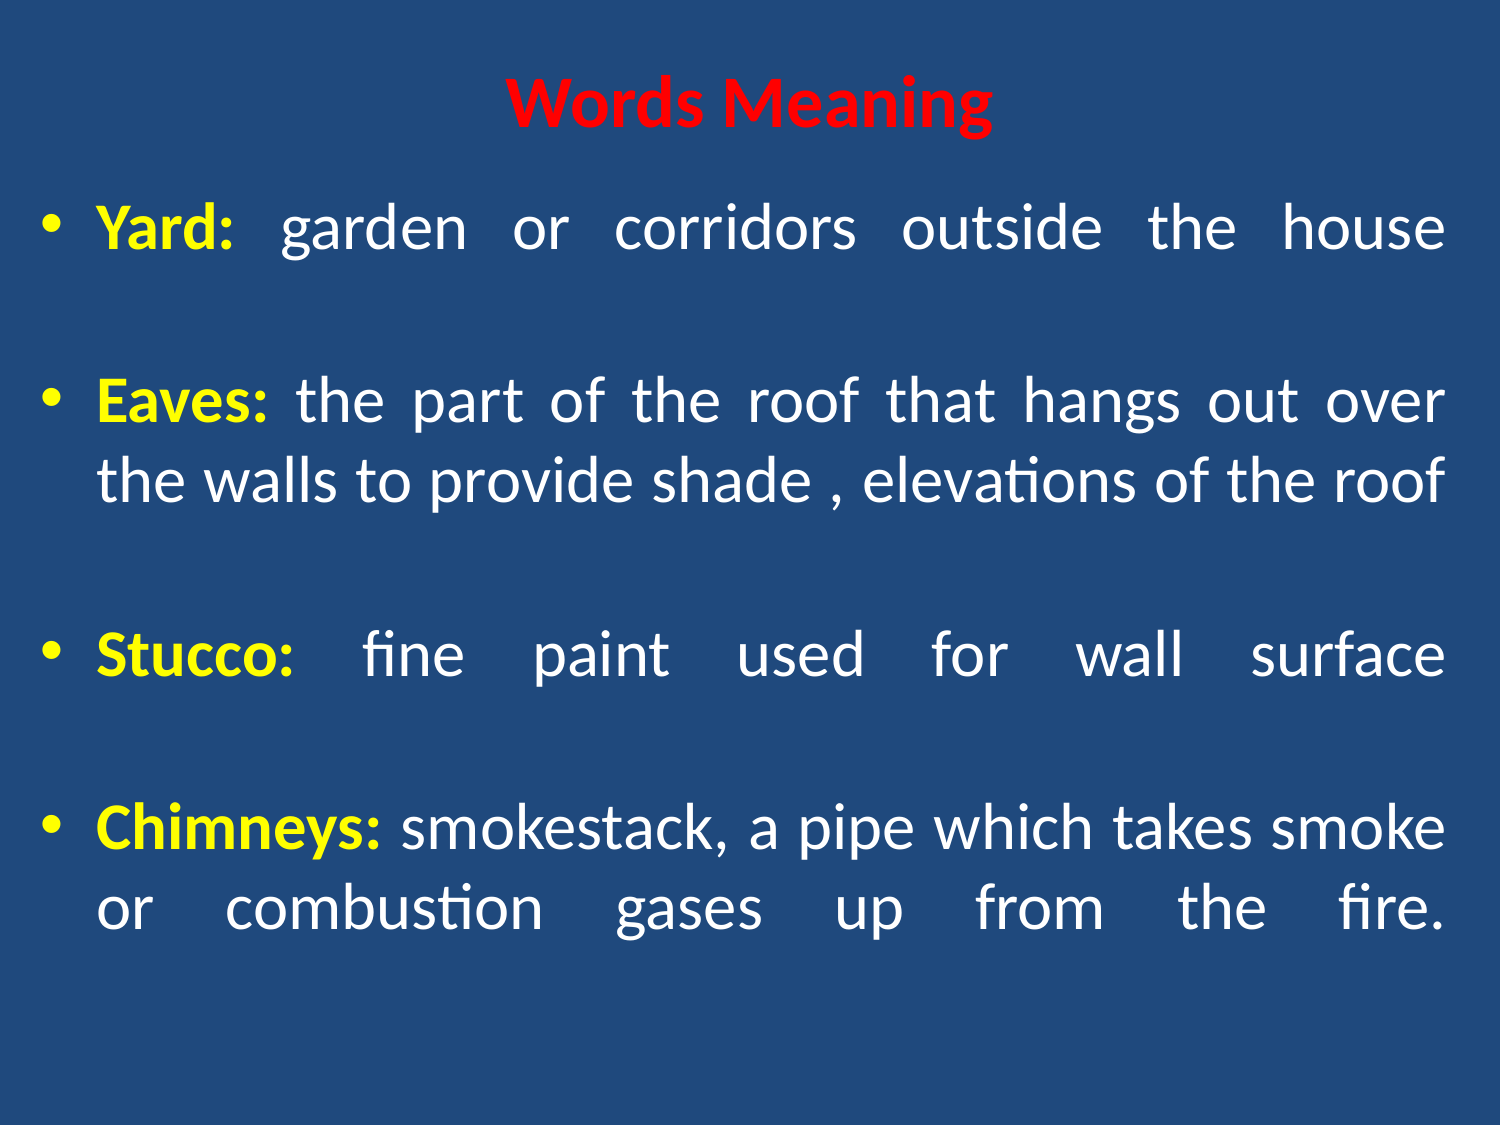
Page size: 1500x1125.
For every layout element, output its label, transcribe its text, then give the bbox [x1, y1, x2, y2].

list Yard: garden or corridors outside the house Eaves: the part of the roof that hangs out over the walls to provide shade , elevations of the roof Stucco: fine paint used for wall surface Chimneys: smokestack, a pipe which takes smoke or combustion gases up from the fire. [24, 174, 1463, 1075]
title Words Meaning [75, 45, 1425, 150]
